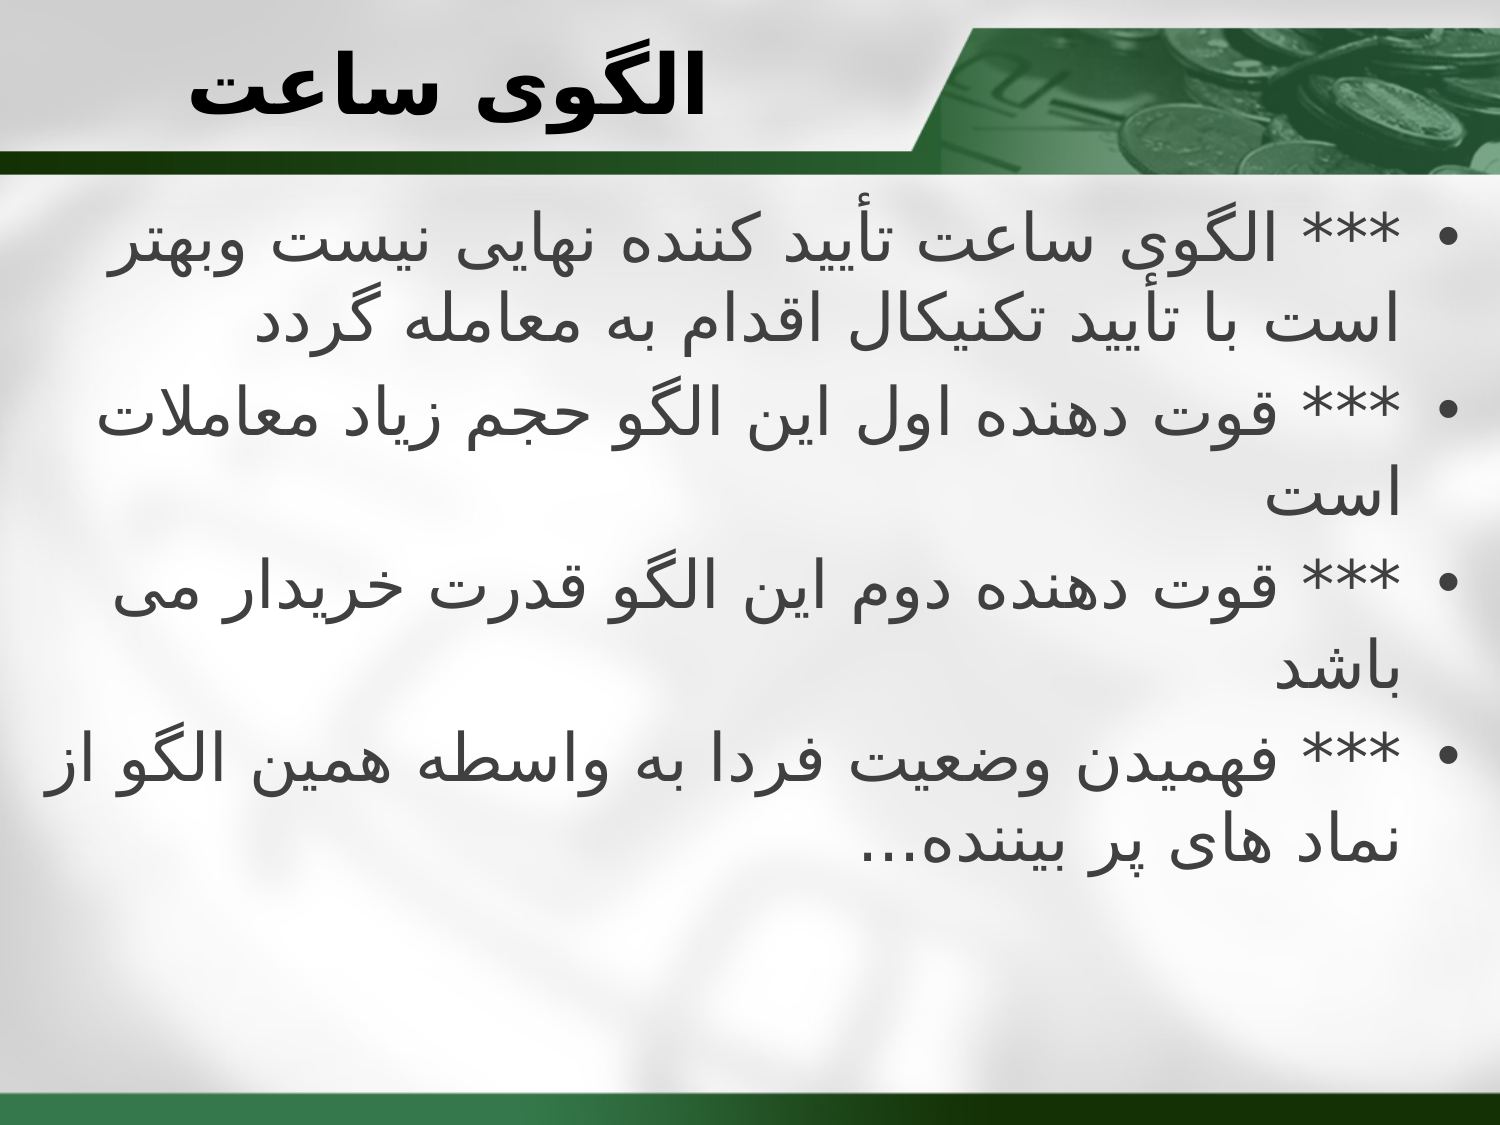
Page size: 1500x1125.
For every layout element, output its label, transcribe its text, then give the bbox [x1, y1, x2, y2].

picture [0, 0, 1500, 1125]
title الگوی ساعت [0, 0, 925, 175]
list *** الگوی ساعت تأیید کننده نهایی نیست وبهتر است با تأیید تکنیکال اقدام به معامله گردد *** قوت دهنده اول این الگو حجم زیاد معاملات است *** قوت دهنده دوم این الگو قدرت خریدار می باشد *** فهمیدن وضعیت فردا به واسطه همین الگو از نماد های پر بیننده... [0, 187, 1475, 1088]
